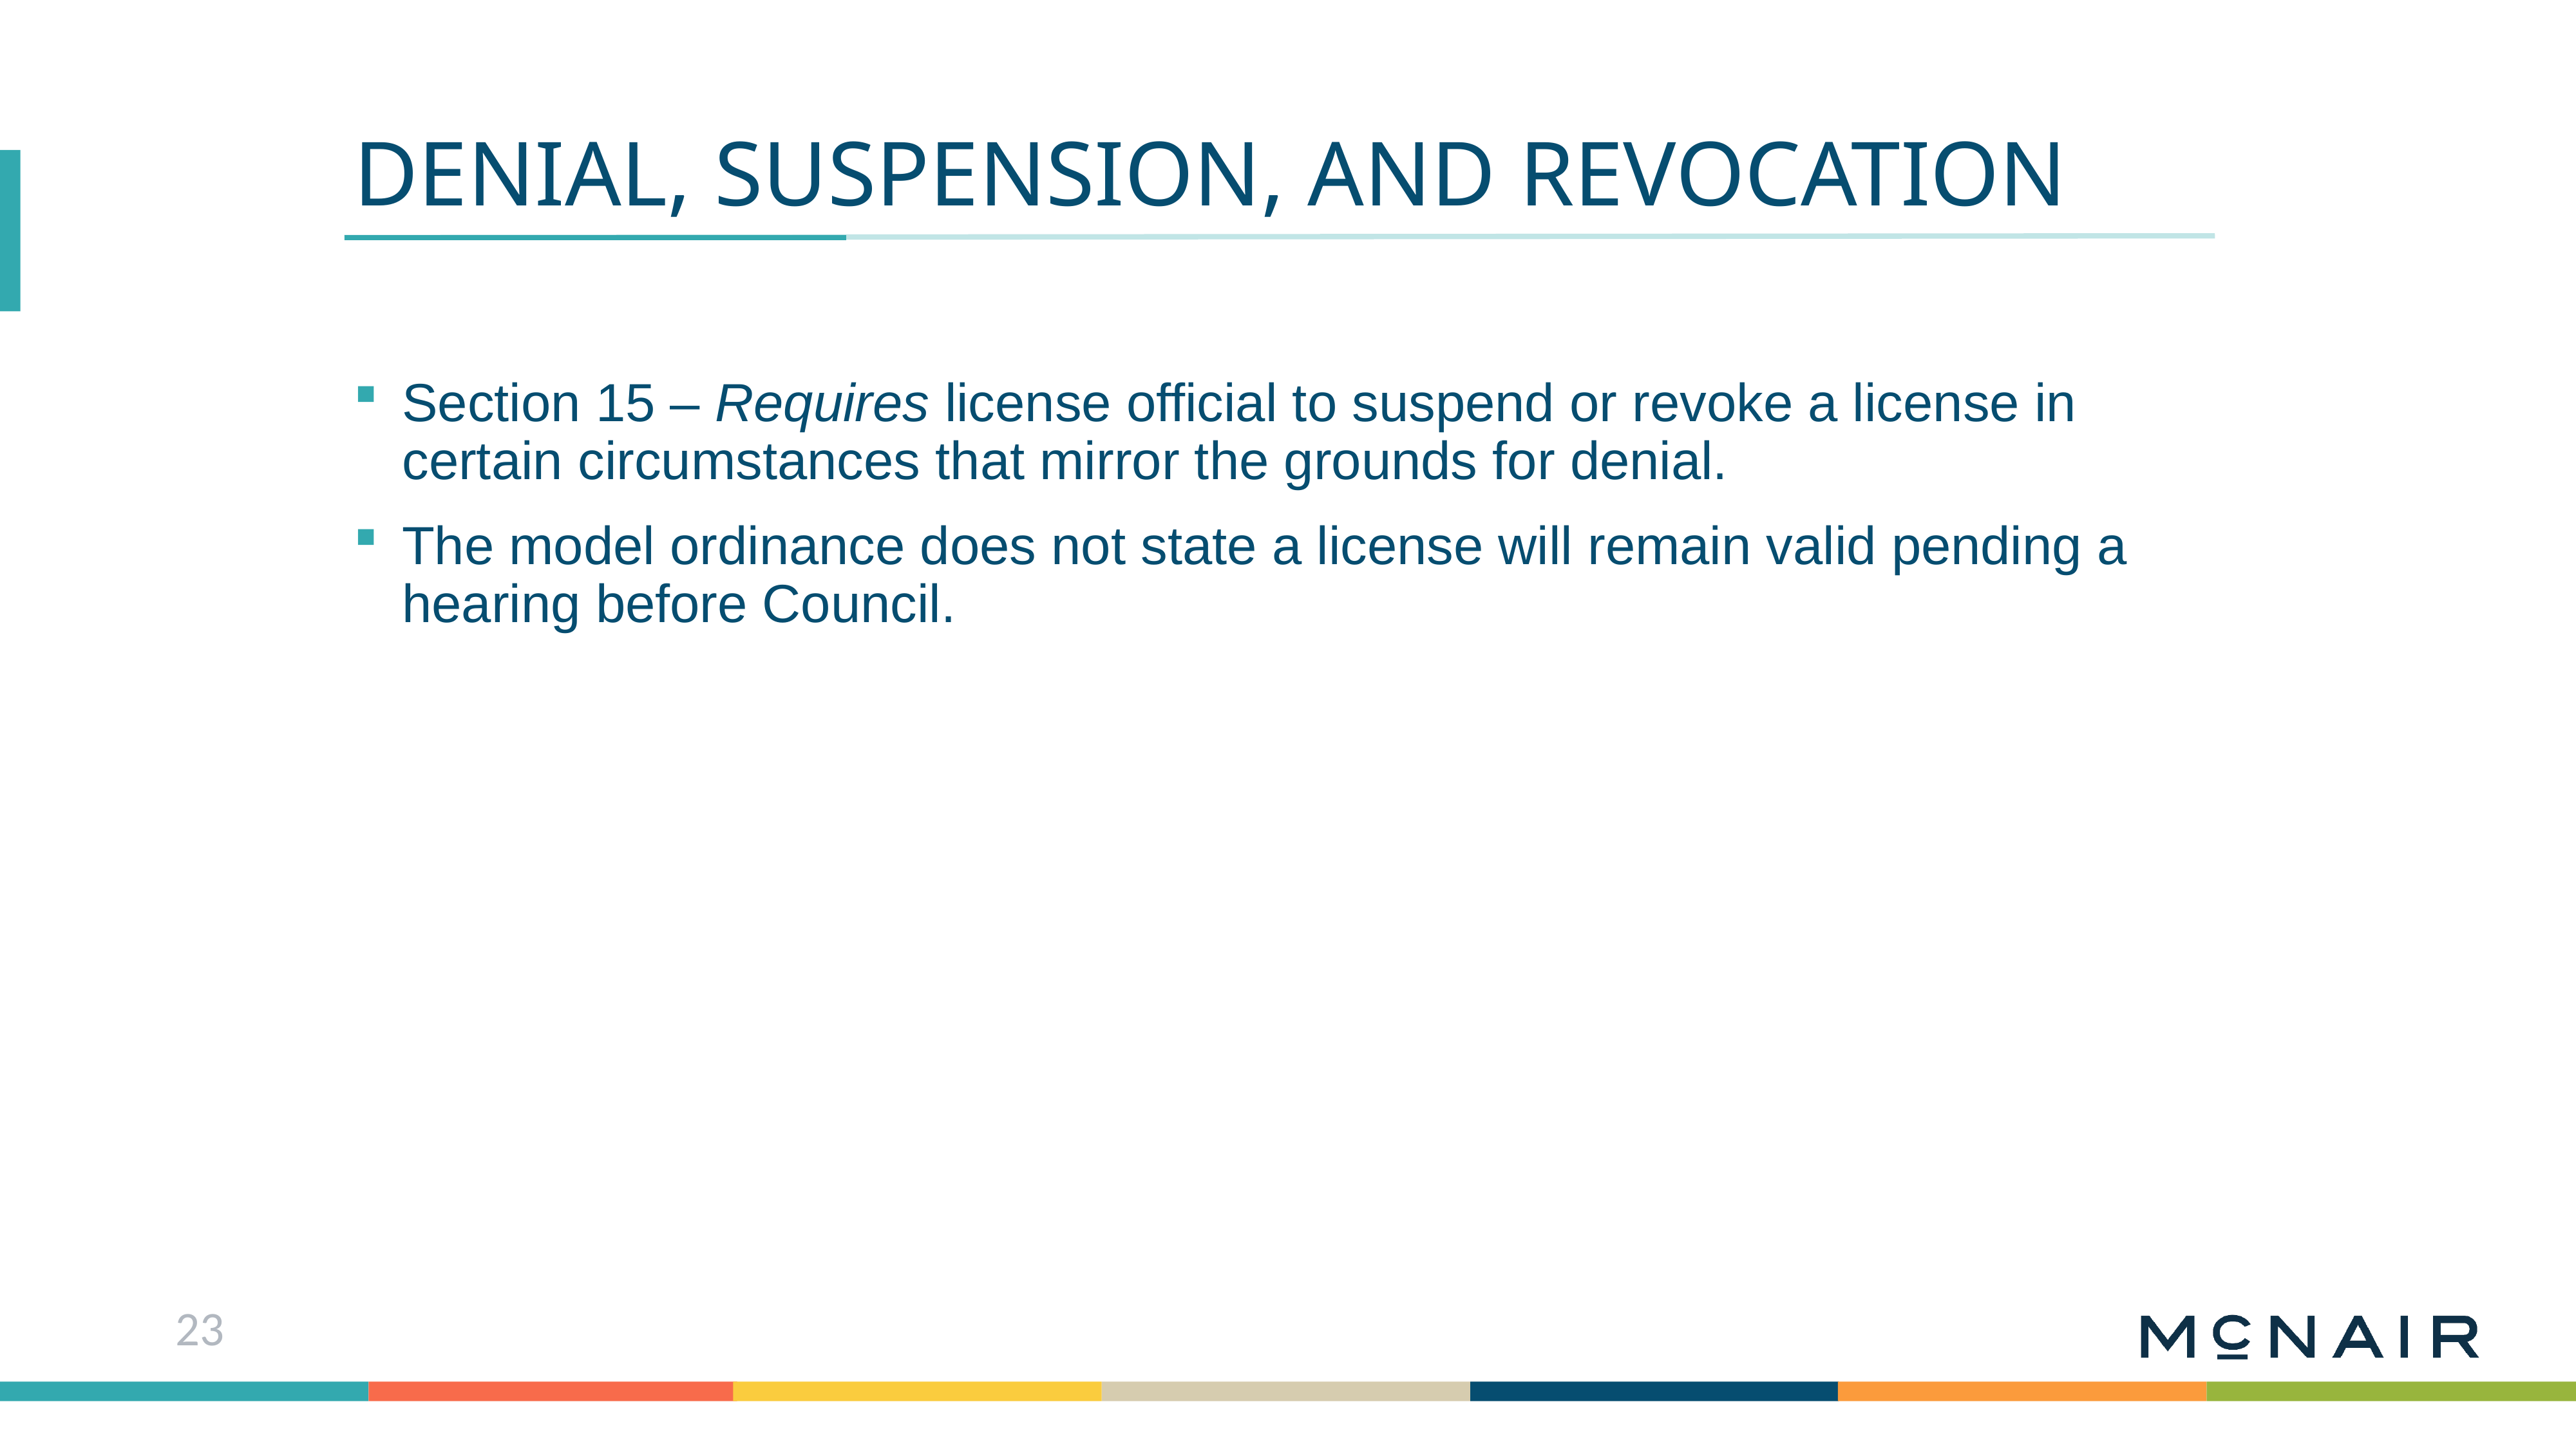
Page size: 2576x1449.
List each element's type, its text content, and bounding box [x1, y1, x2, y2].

list Section 15 – Requires license official to suspend or revoke a license in certain circumstances that mirror the grounds for denial. The model ordinance does not state a license will remain valid pending a hearing before Council. [344, 370, 2215, 1284]
slide_number 23 [64, 1287, 234, 1365]
list Denial, Suspension, and revocation [344, 124, 2089, 236]
picture [2137, 1311, 2484, 1365]
